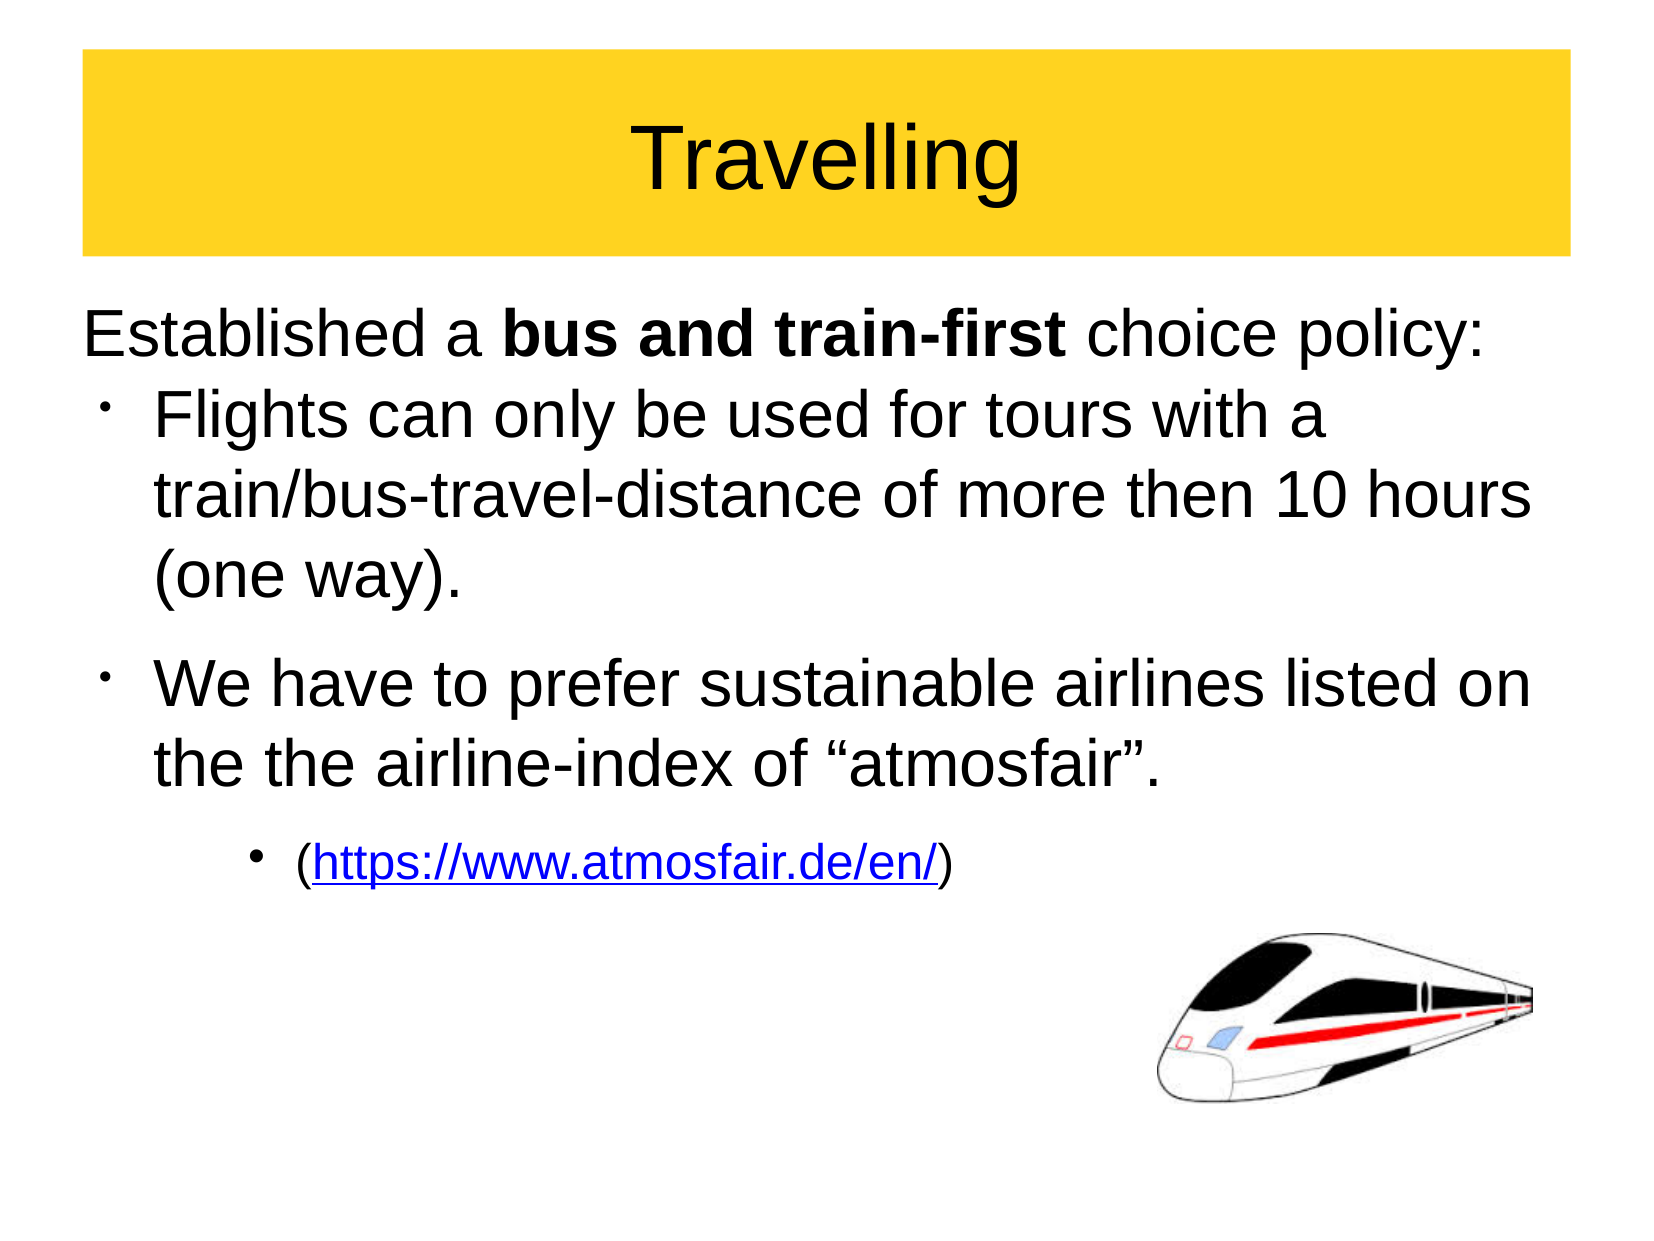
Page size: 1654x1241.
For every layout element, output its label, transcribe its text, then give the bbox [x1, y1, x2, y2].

text_box Established a bus and train-first choice policy: Flights can only be used for tours with a train/bus-travel-distance of more then 10 hours (one way). We have to prefer sustainable airlines listed on the the airline-index of “atmosfair”. (https://www.atmosfair.de/en/) [82, 290, 1571, 1010]
picture [1157, 932, 1533, 1104]
text_box Travelling [82, 49, 1571, 257]
